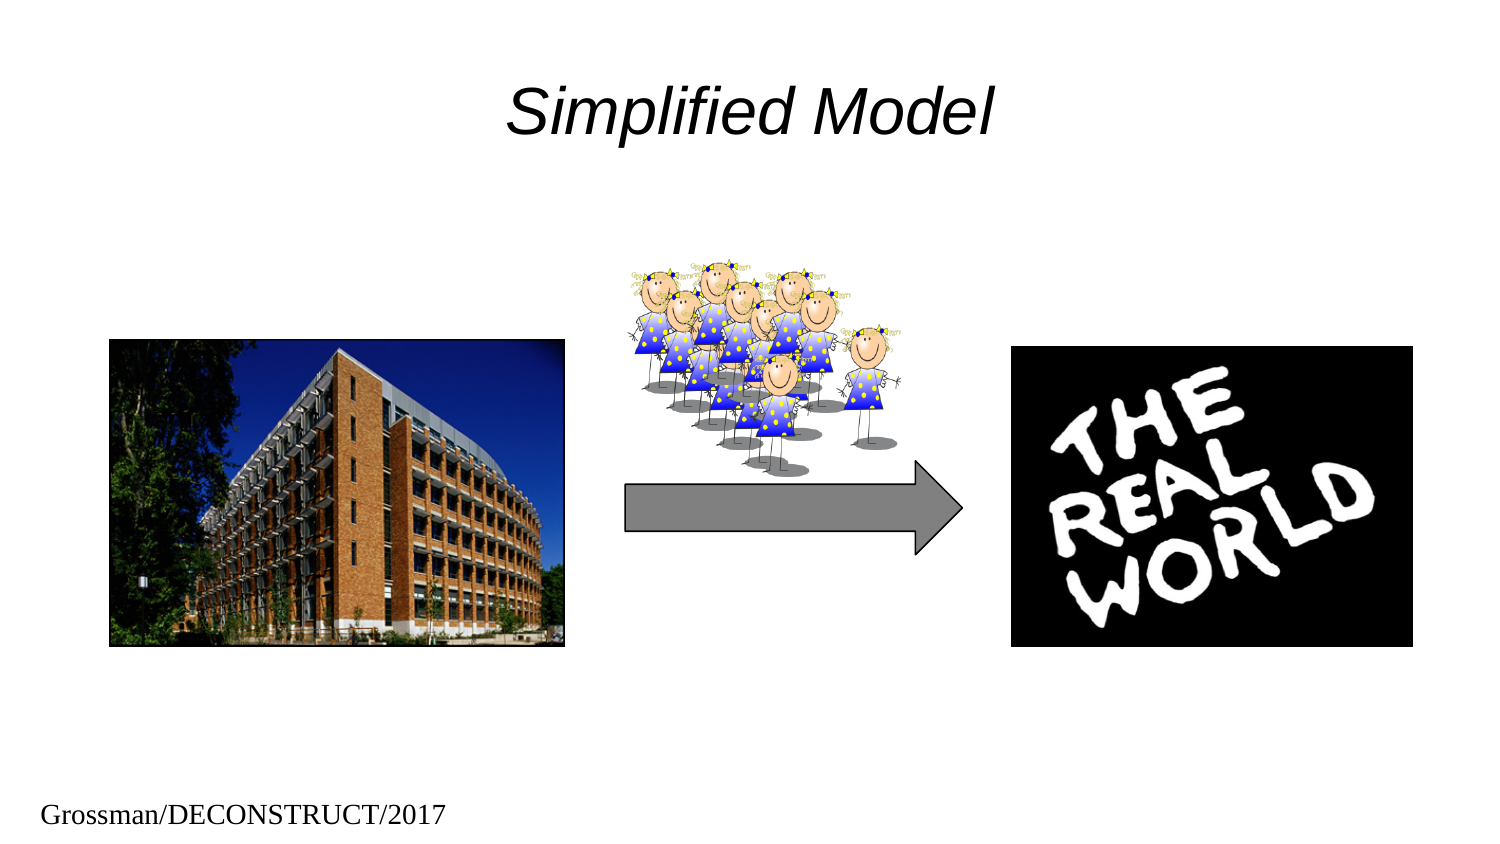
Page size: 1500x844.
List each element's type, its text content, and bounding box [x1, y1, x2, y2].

picture [109, 339, 565, 647]
picture [1011, 345, 1413, 648]
text_box [625, 460, 963, 555]
picture [627, 259, 901, 477]
footer Grossman/DECONSTRUCT/2017 [0, 787, 526, 844]
title Simplified Model [112, 37, 1388, 179]
